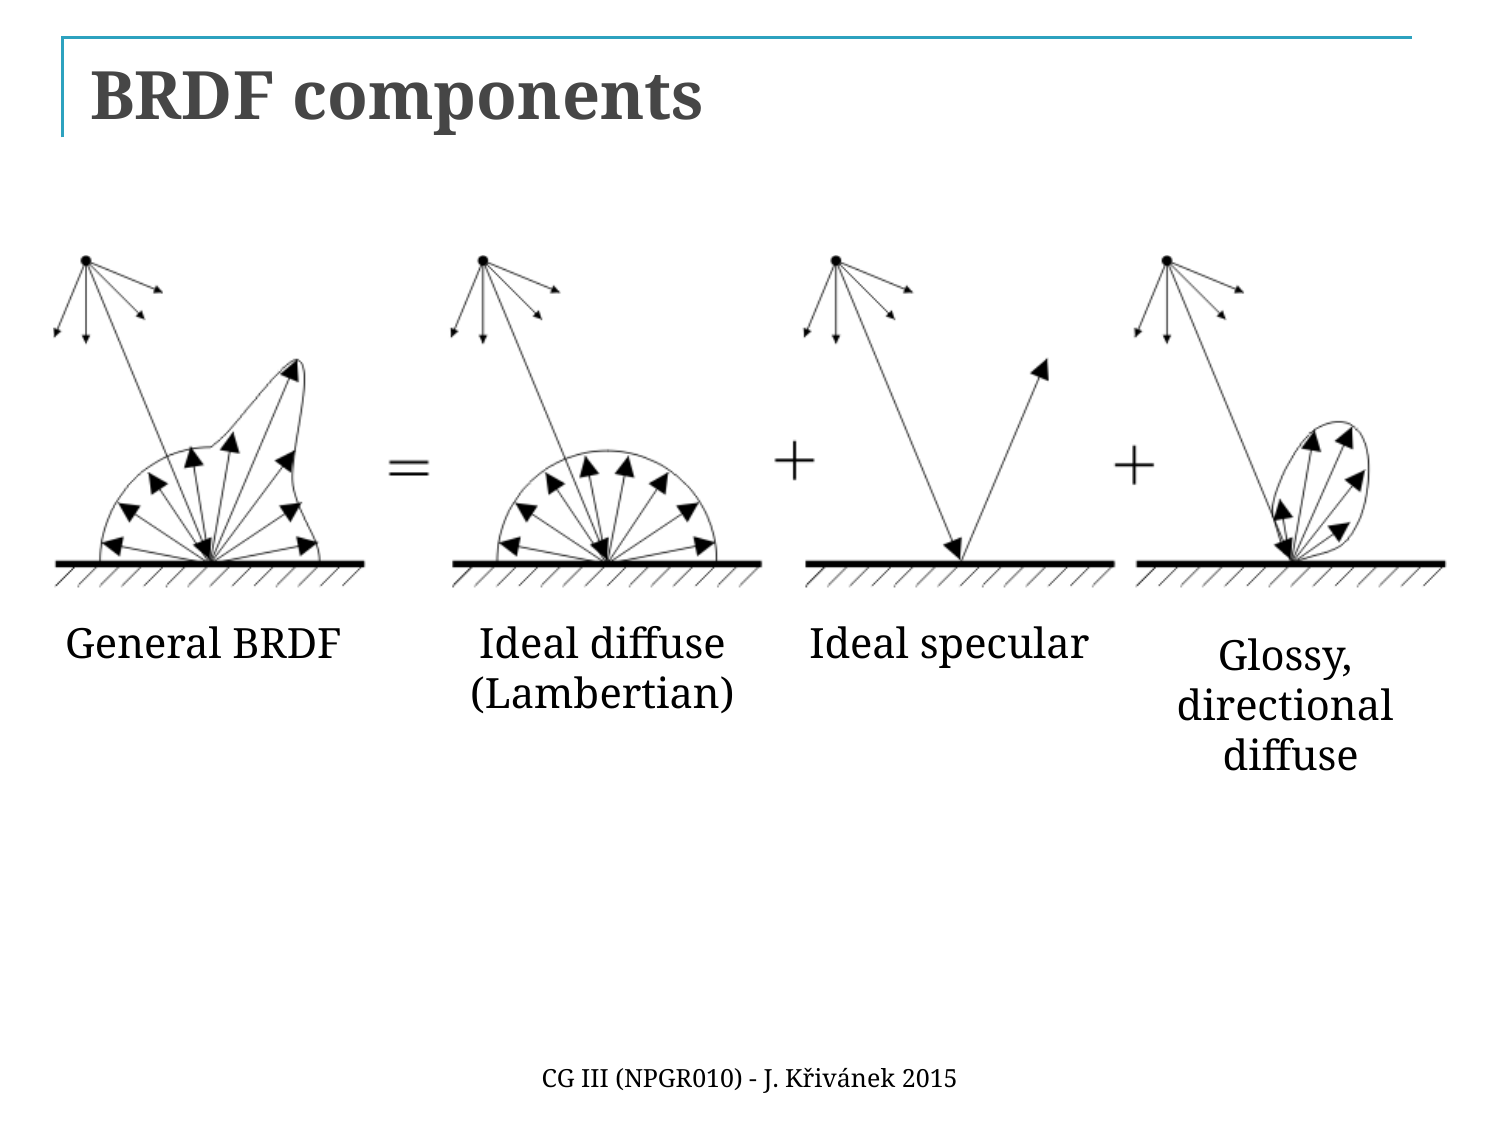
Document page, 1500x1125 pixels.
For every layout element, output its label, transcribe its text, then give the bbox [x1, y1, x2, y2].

text_box General BRDF [50, 609, 357, 675]
text_box Ideal specular [783, 609, 1117, 675]
footer CG III (NPGR010) - J. Křivánek 2015 [512, 1024, 988, 1101]
text_box Glossy, directional diffuse [1161, 621, 1420, 787]
title BRDF components [74, 45, 1426, 233]
picture [52, 255, 1448, 599]
text_box Ideal diffuse (Lambertian) [442, 609, 762, 725]
